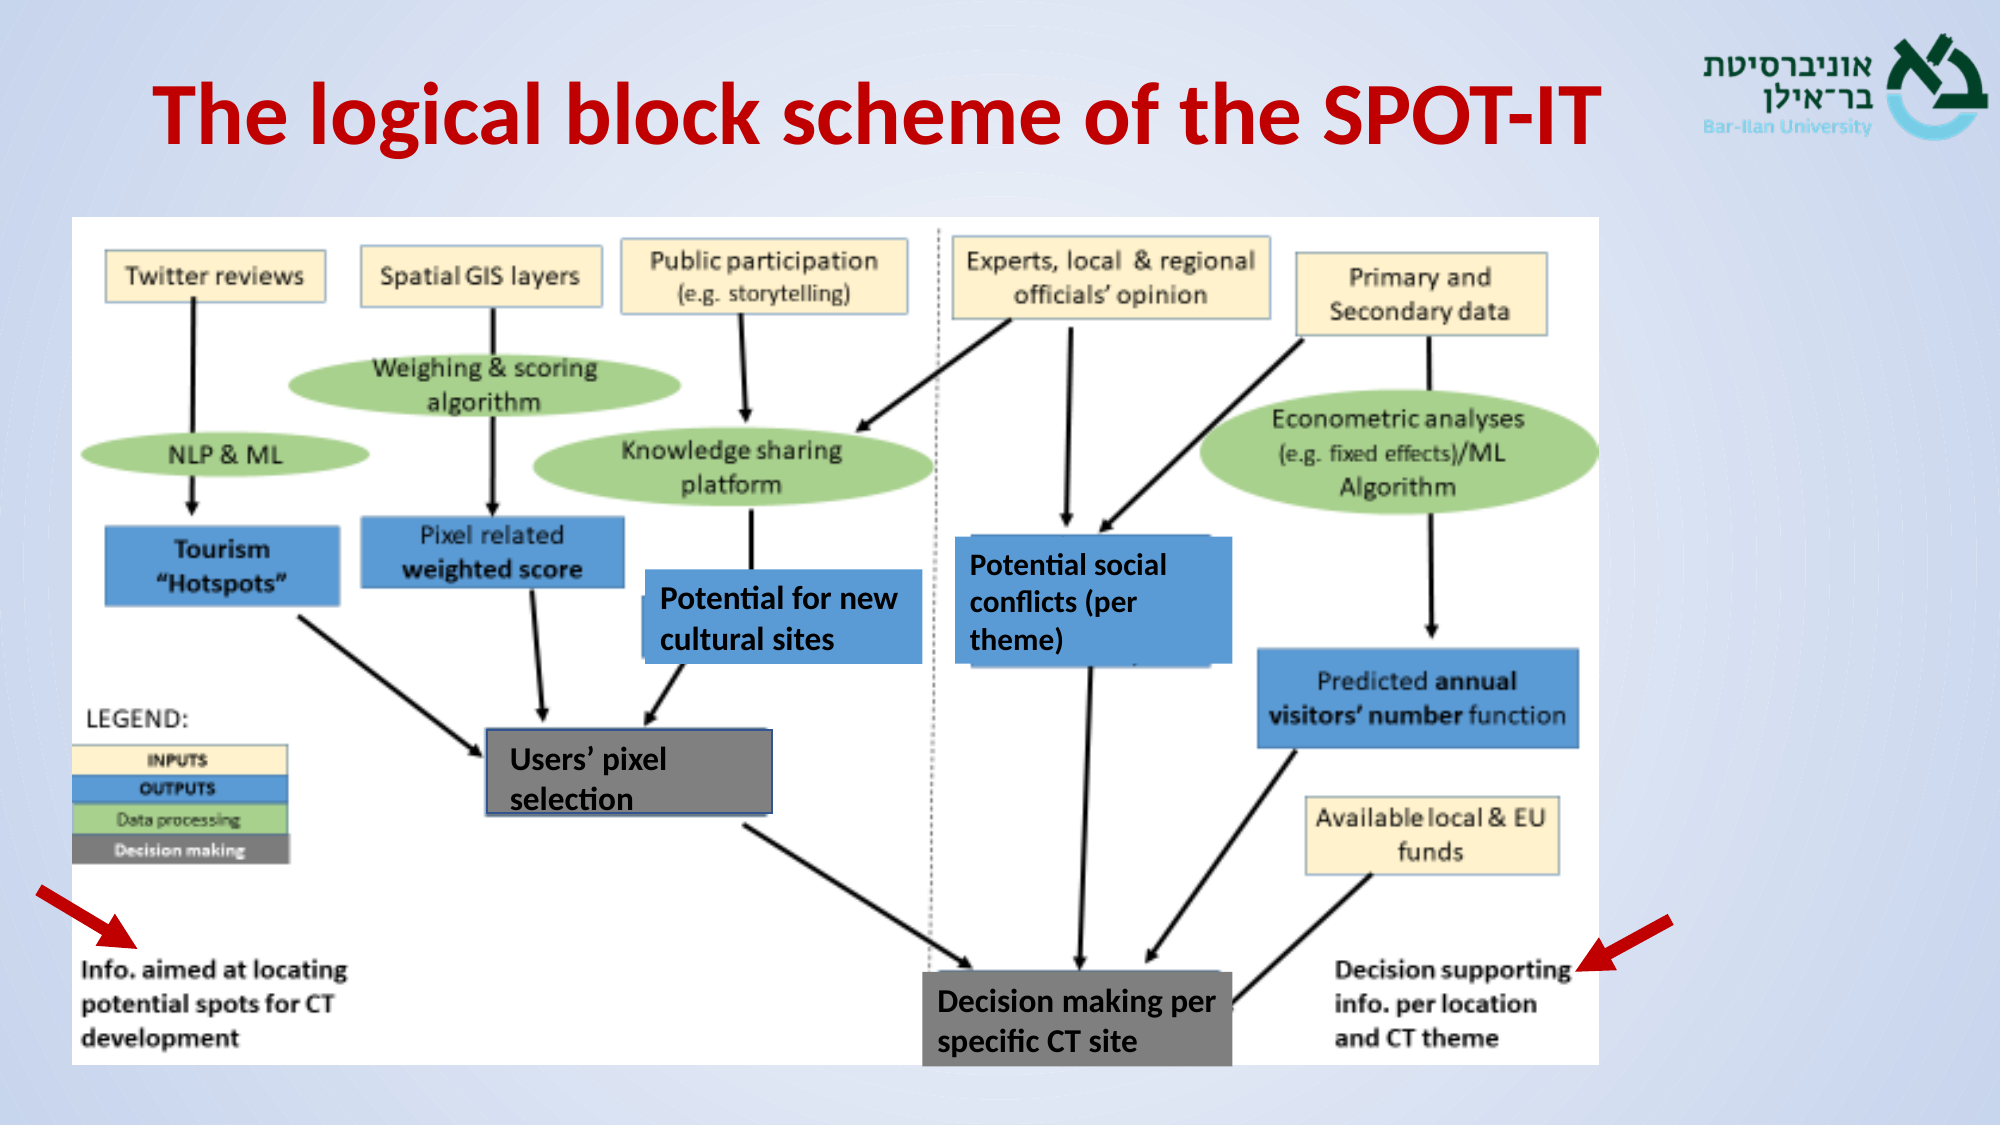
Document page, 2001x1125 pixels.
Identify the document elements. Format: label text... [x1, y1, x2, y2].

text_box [1574, 919, 1671, 972]
title The logical block scheme of the SPOT-IT [137, 59, 1863, 205]
picture [72, 217, 1599, 1066]
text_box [38, 889, 138, 949]
list [60, 205, 2000, 920]
picture [1702, 33, 1989, 141]
